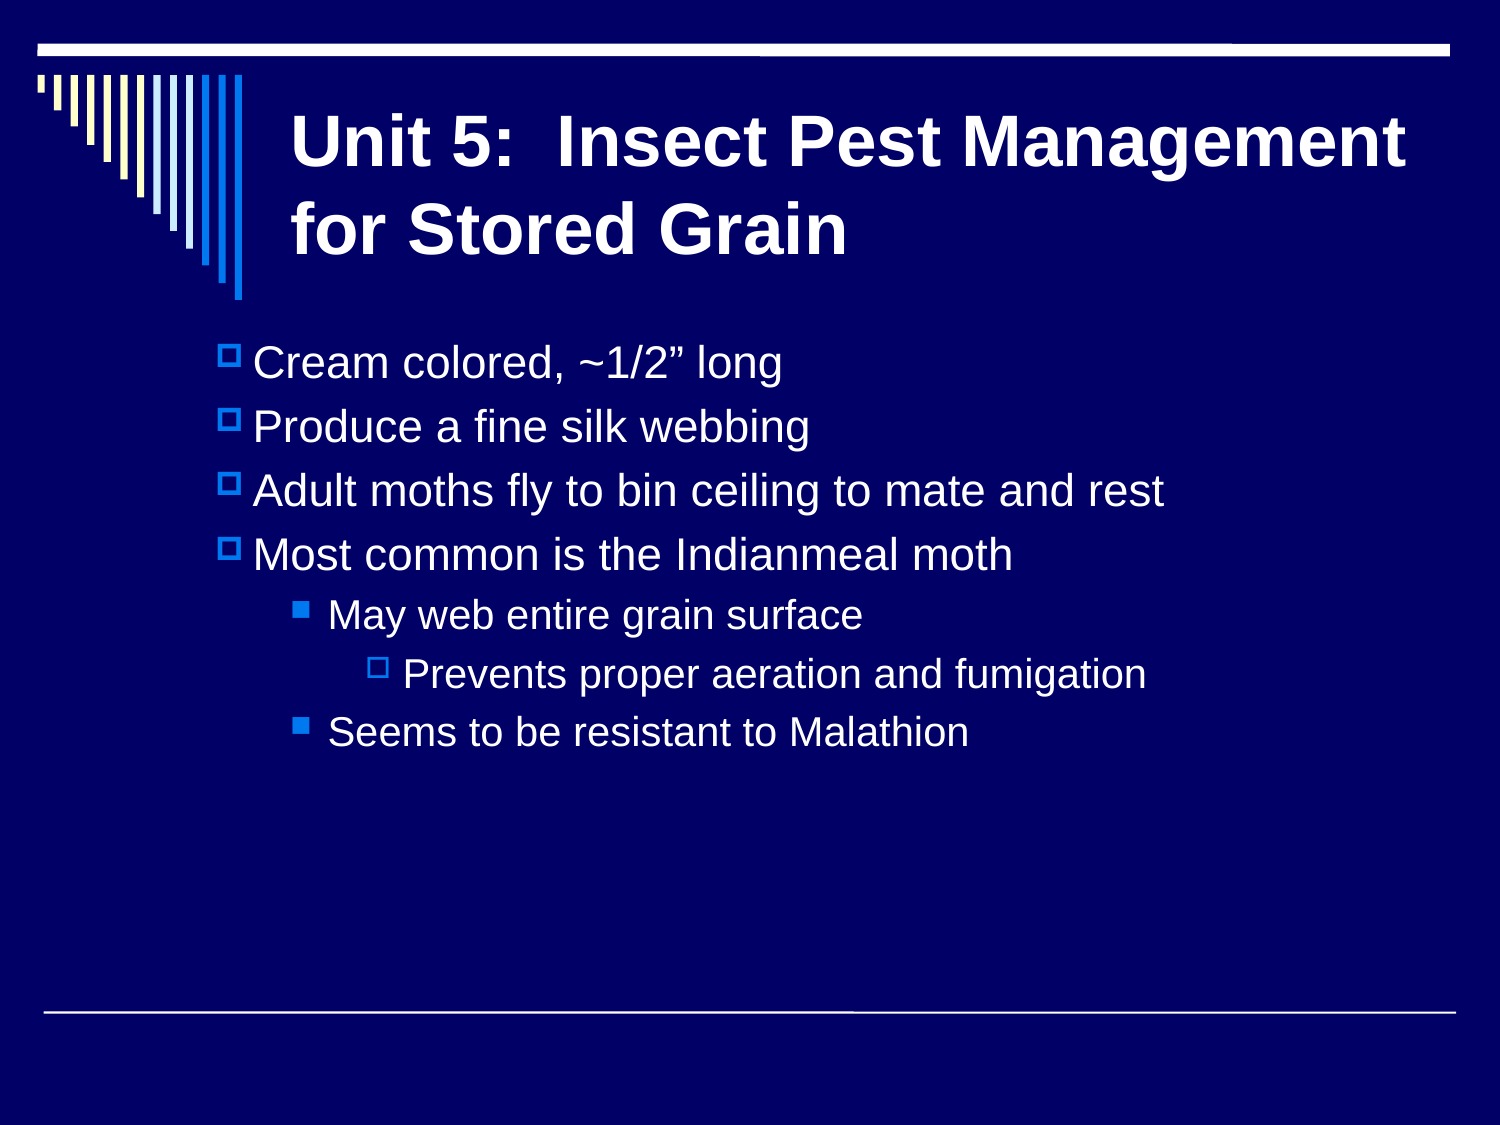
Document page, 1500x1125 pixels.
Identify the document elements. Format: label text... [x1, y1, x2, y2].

title Unit 5: Insect Pest Management for Stored Grain [275, 75, 1425, 288]
list Cream colored, ~1/2” long Produce a fine silk webbing Adult moths fly to bin ceiling to mate and rest Most common is the Indianmeal moth May web entire grain surface Prevents proper aeration and fumigation Seems to be resistant to Malathion [50, 324, 1425, 1000]
